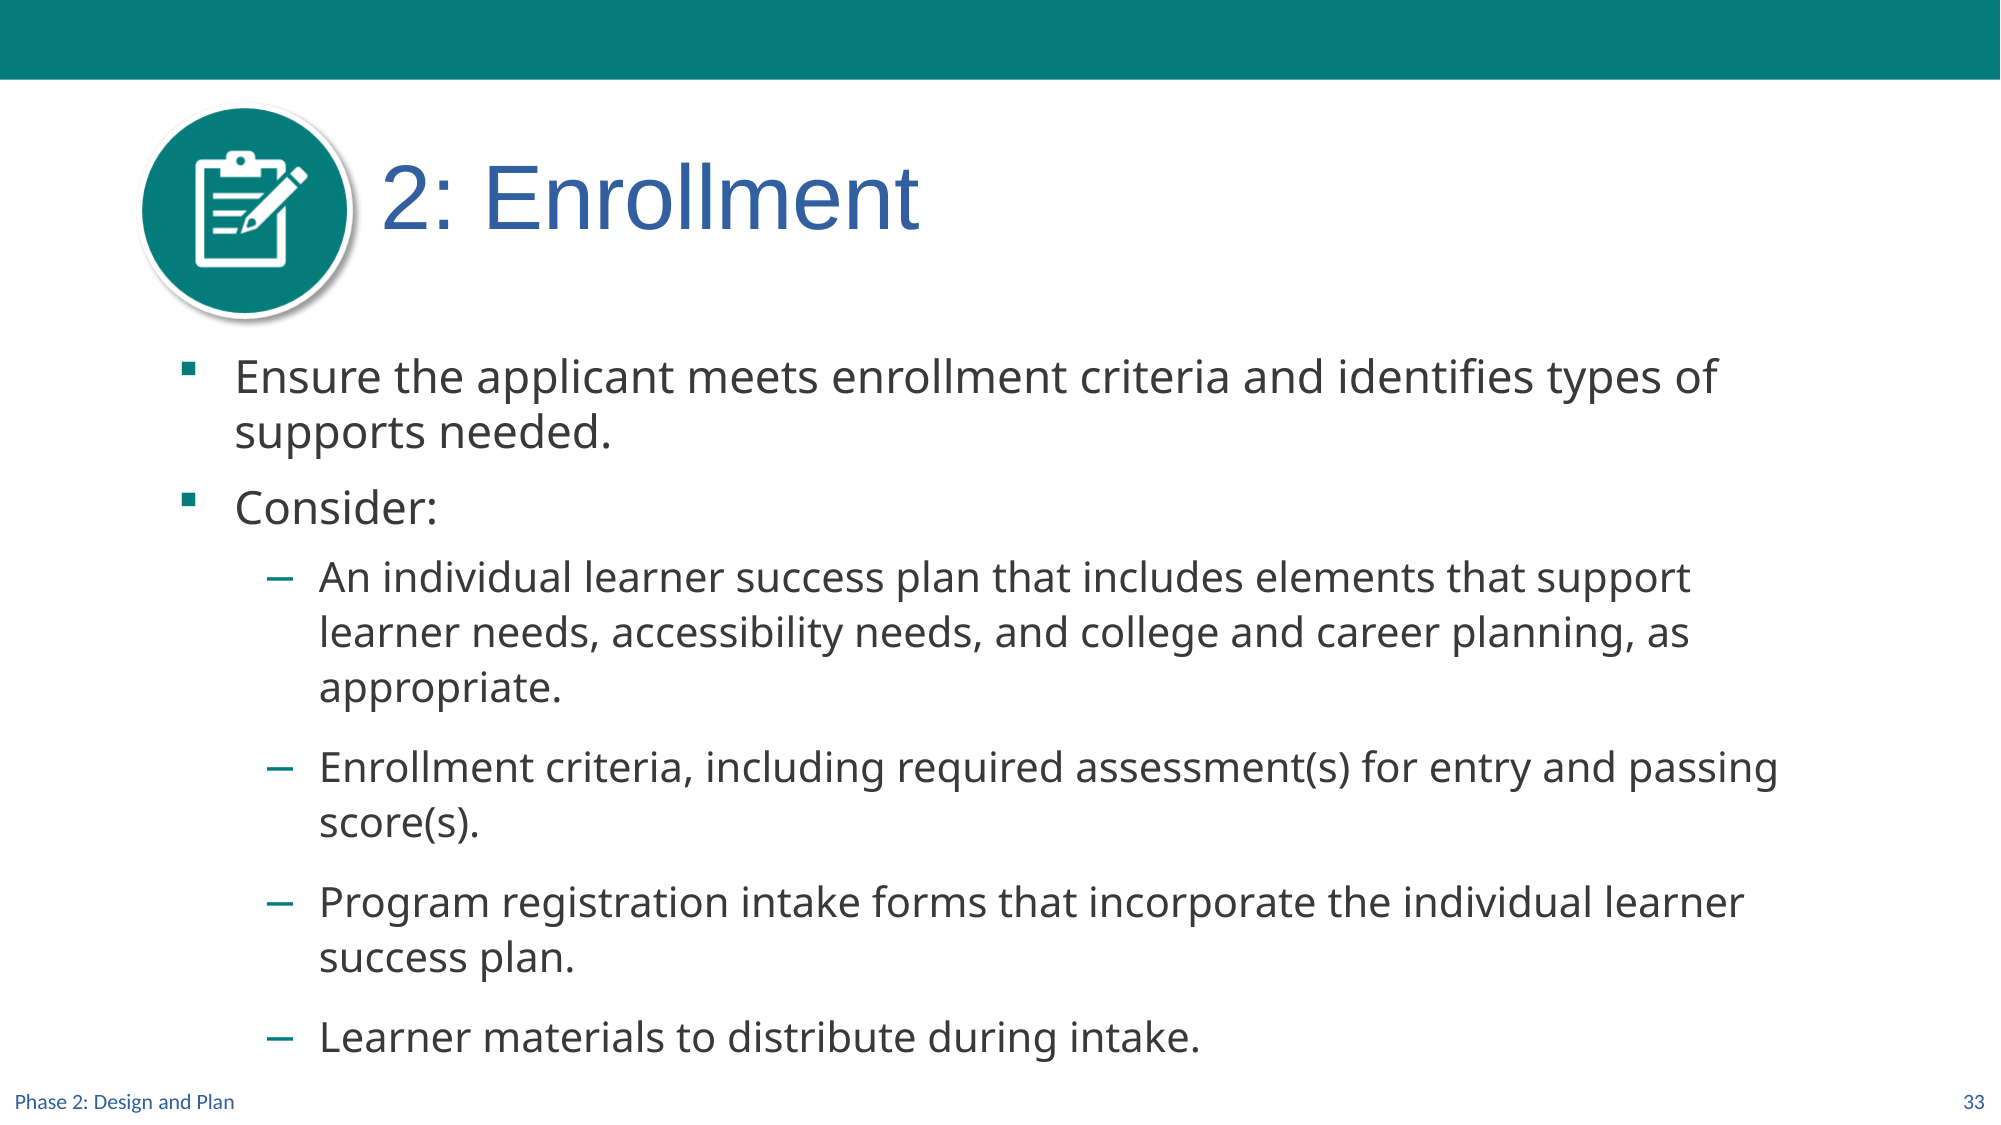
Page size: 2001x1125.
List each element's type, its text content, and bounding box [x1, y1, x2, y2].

picture [132, 98, 366, 332]
slide_number 33 [1550, 1074, 2000, 1122]
list Ensure the applicant meets enrollment criteria and identifies types of supports needed. Consider: An individual learner success plan that includes elements that support learner needs, accessibility needs, and college and career planning, as appropriate. Enrollment criteria, including required assessment(s) for entry and passing score(s). Program registration intake forms that incorporate the individual learner success plan. Learner materials to distribute during intake. [163, 340, 1805, 1122]
title 2: Enrollment [366, 143, 1863, 249]
footer Phase 2: Design and Plan [0, 1074, 675, 1122]
